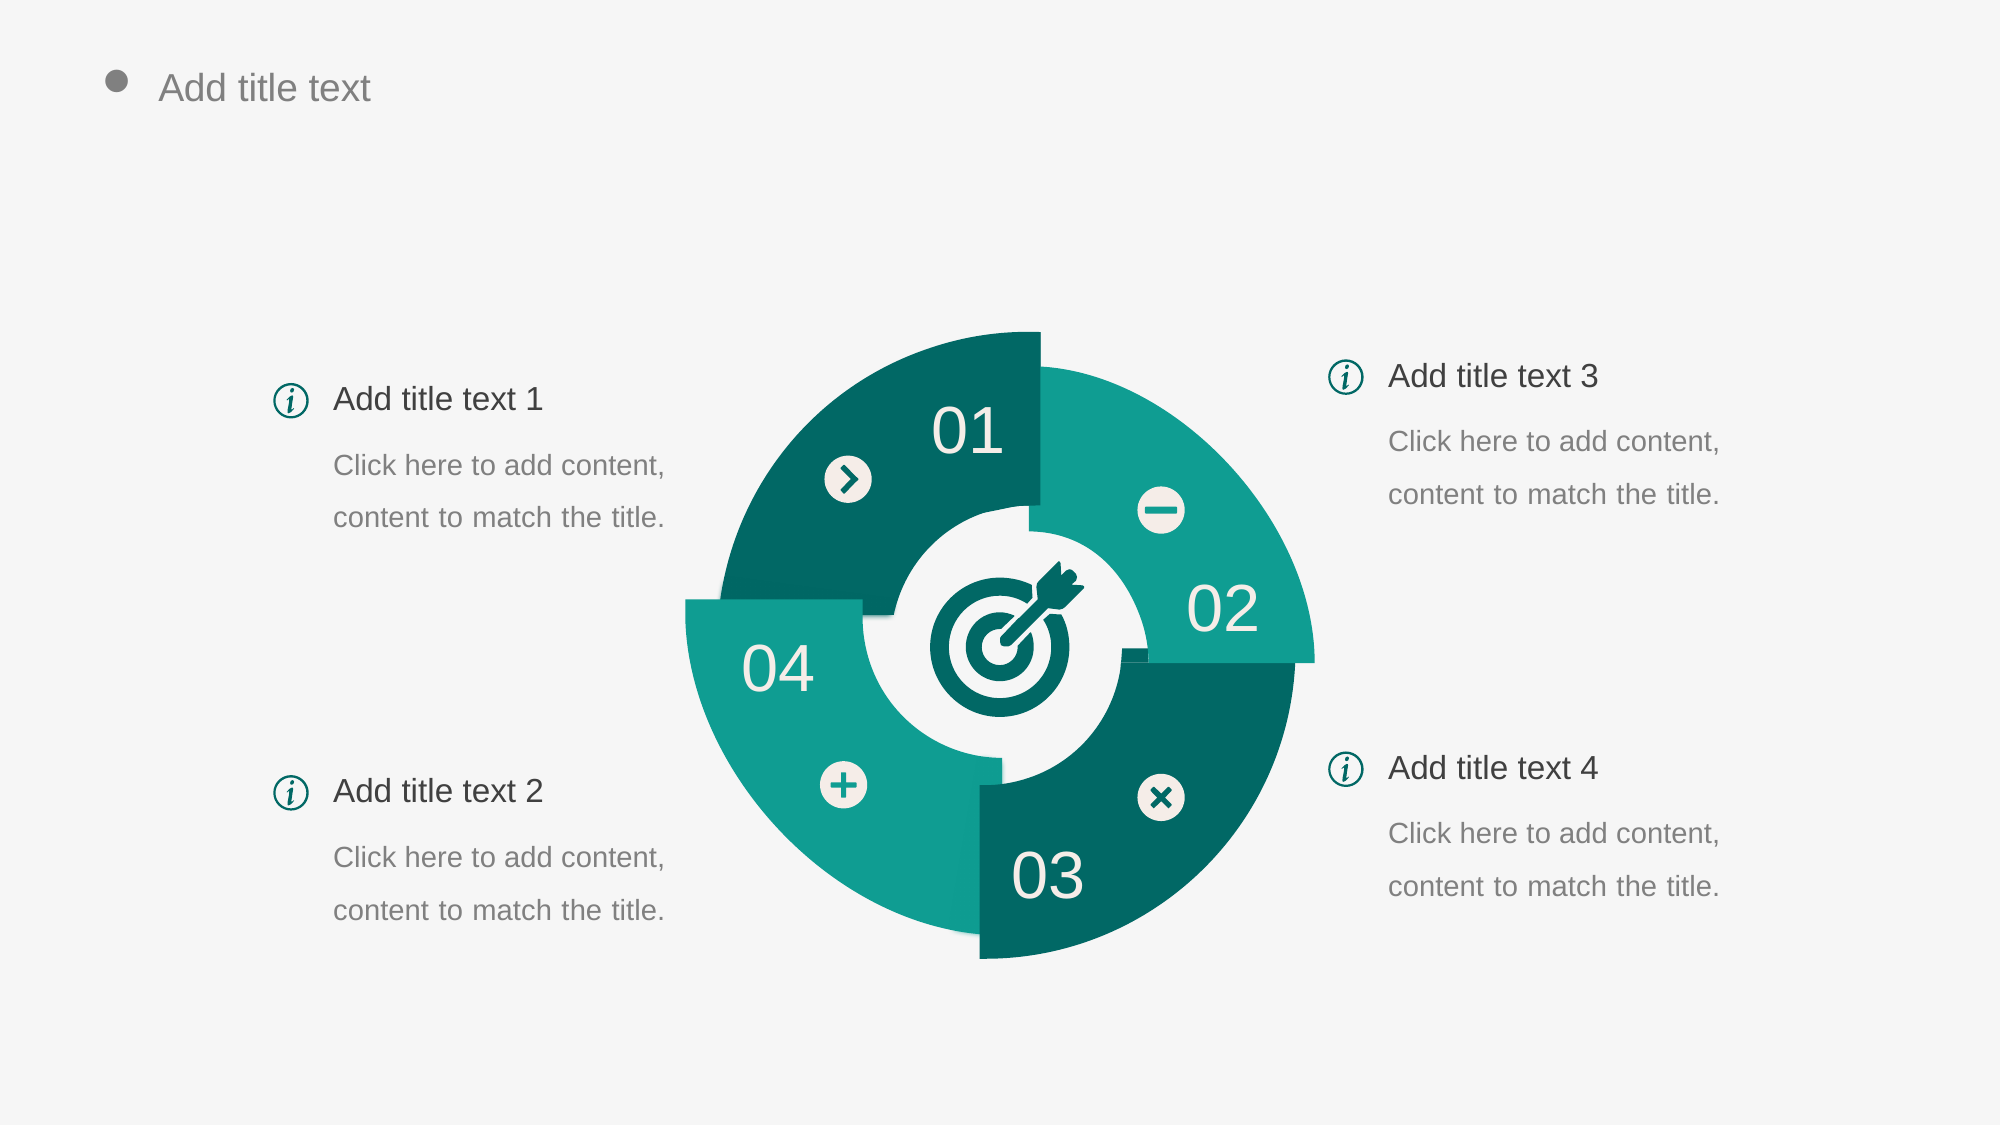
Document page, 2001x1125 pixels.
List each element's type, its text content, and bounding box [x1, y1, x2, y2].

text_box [1327, 738, 1882, 905]
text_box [273, 369, 827, 537]
text_box Add title text [80, 52, 393, 121]
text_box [273, 761, 827, 929]
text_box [685, 331, 1315, 959]
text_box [1327, 346, 1882, 513]
